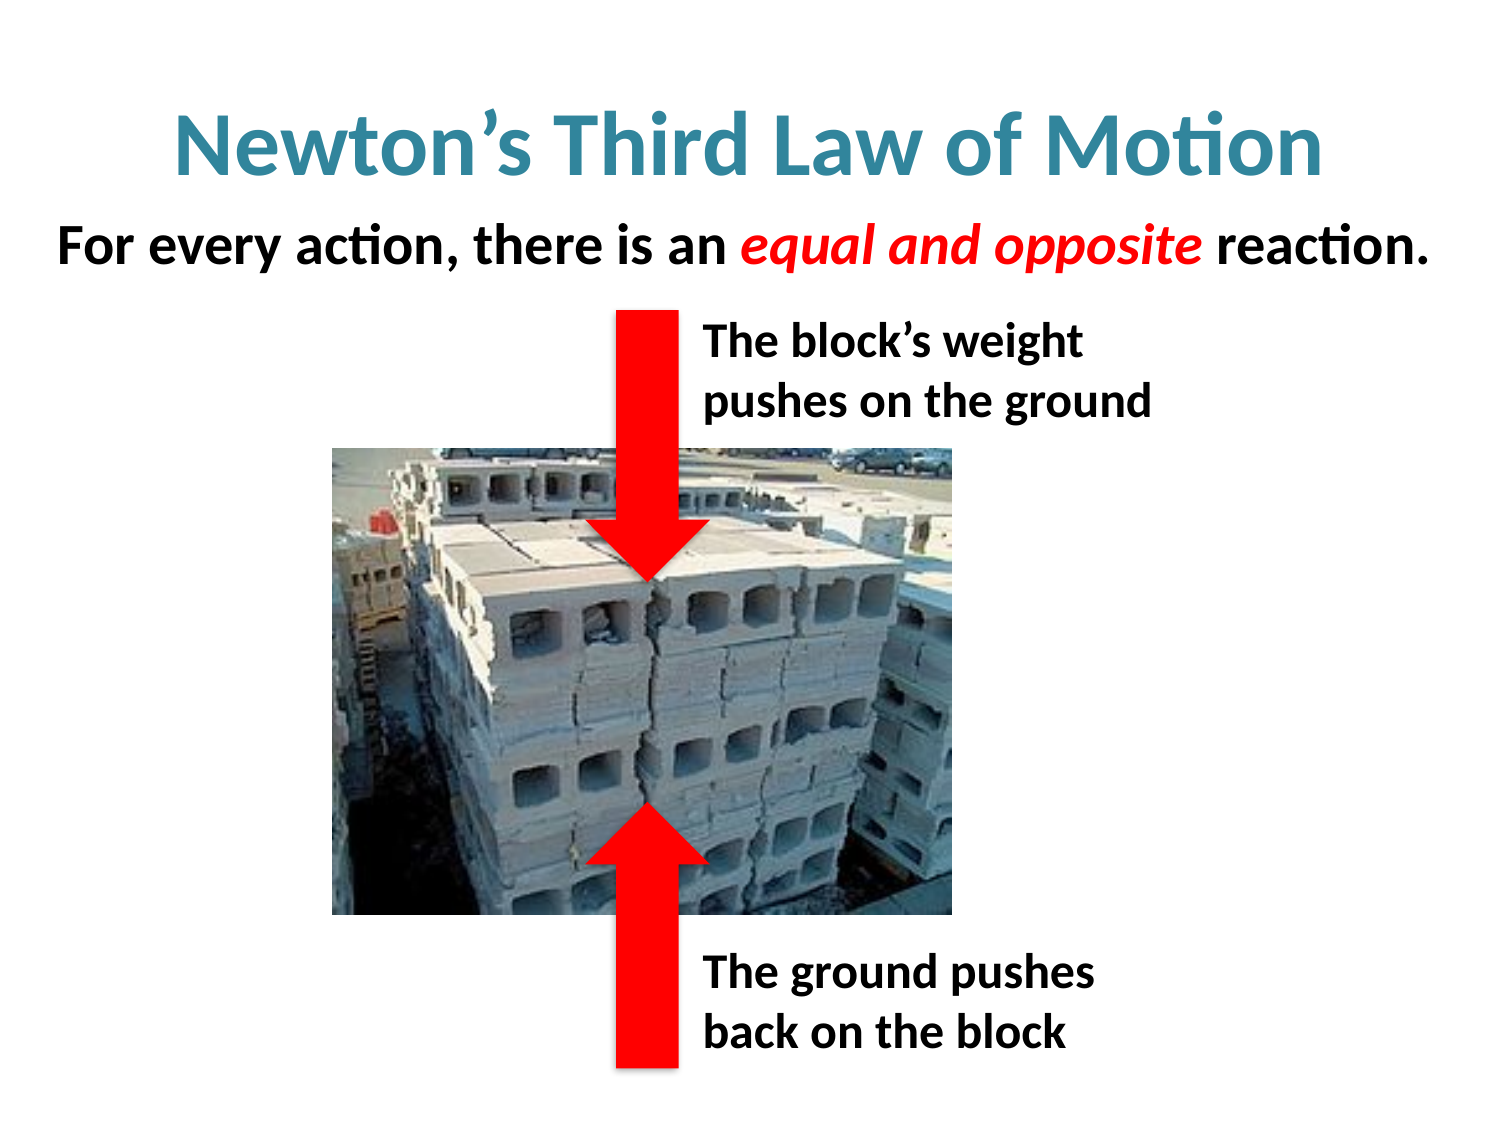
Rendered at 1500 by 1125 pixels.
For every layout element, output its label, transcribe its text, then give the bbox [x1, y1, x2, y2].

text_box The ground pushes back on the block [687, 930, 1192, 1066]
text_box [615, 309, 680, 447]
text_box The block’s weight pushes on the ground [687, 299, 1192, 435]
text_box For every action, there is an equal and opposite reaction. [42, 199, 1475, 284]
picture [332, 448, 952, 915]
title Newton’s Third Law of Motion [75, 45, 1425, 199]
text_box [615, 923, 680, 1070]
